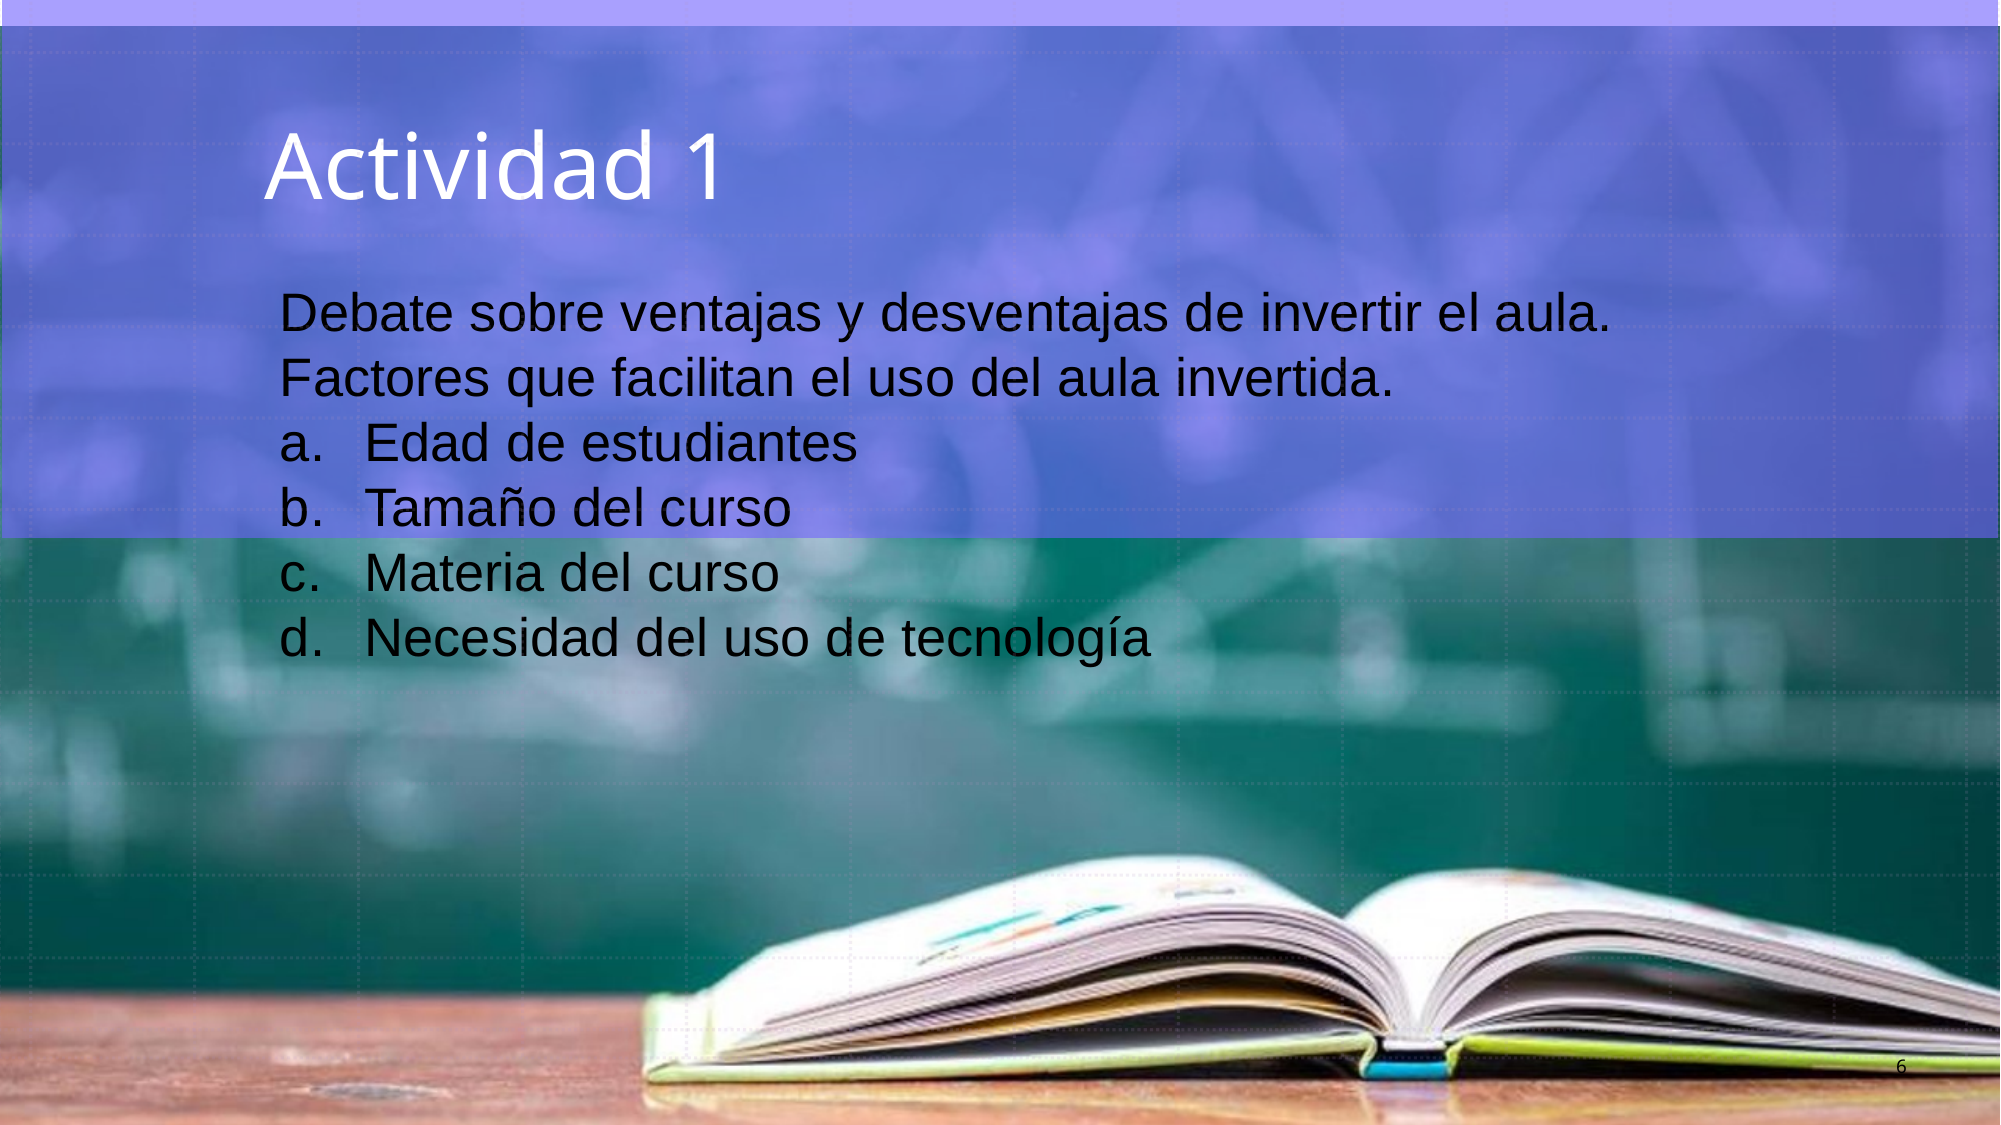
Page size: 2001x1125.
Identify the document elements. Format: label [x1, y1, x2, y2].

picture [0, 1058, 2000, 1125]
text_box [0, 0, 2000, 1058]
